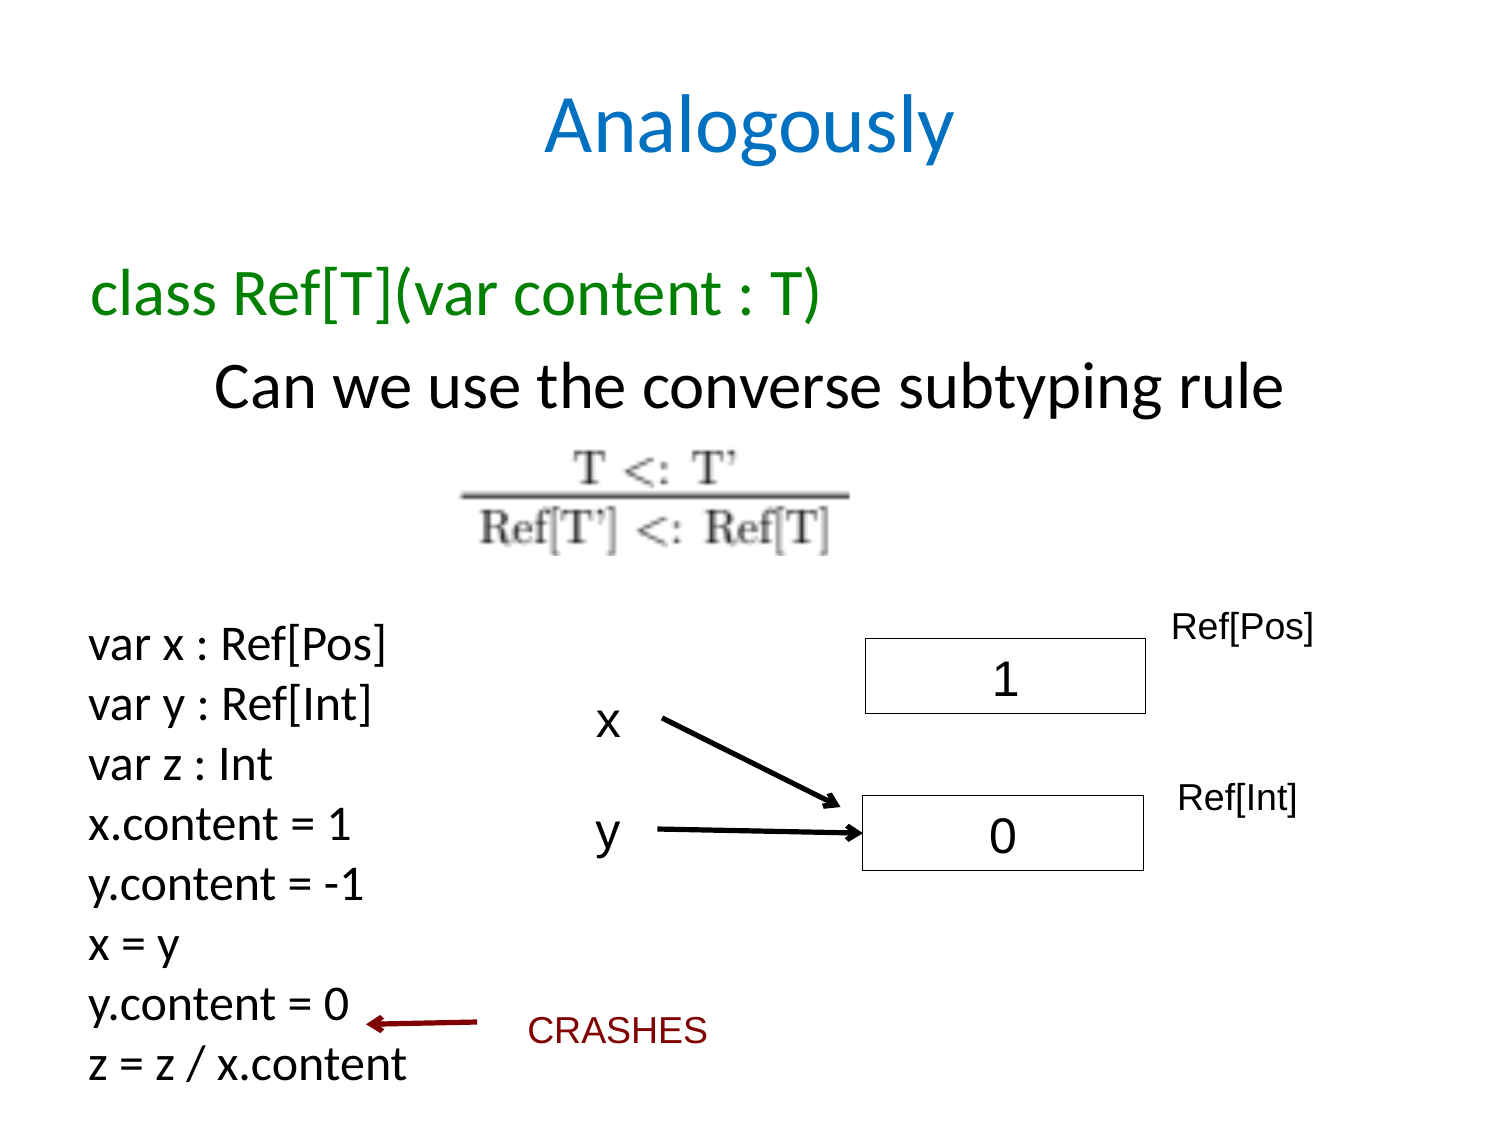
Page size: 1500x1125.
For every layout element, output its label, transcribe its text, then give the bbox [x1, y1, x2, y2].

list class Ref[T](var content : T) Can we use the converse subtyping rule [74, 241, 1426, 627]
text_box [365, 1021, 478, 1025]
text_box CRASHES [512, 998, 772, 1104]
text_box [580, 594, 1331, 872]
picture [449, 441, 851, 556]
title Analogously [74, 25, 1426, 214]
text_box var x : Ref[Pos] var y : Ref[Int] var z : Int x.content = 1 y.content = -1 x = y y.content = 0 z = z / x.content [73, 603, 471, 1099]
